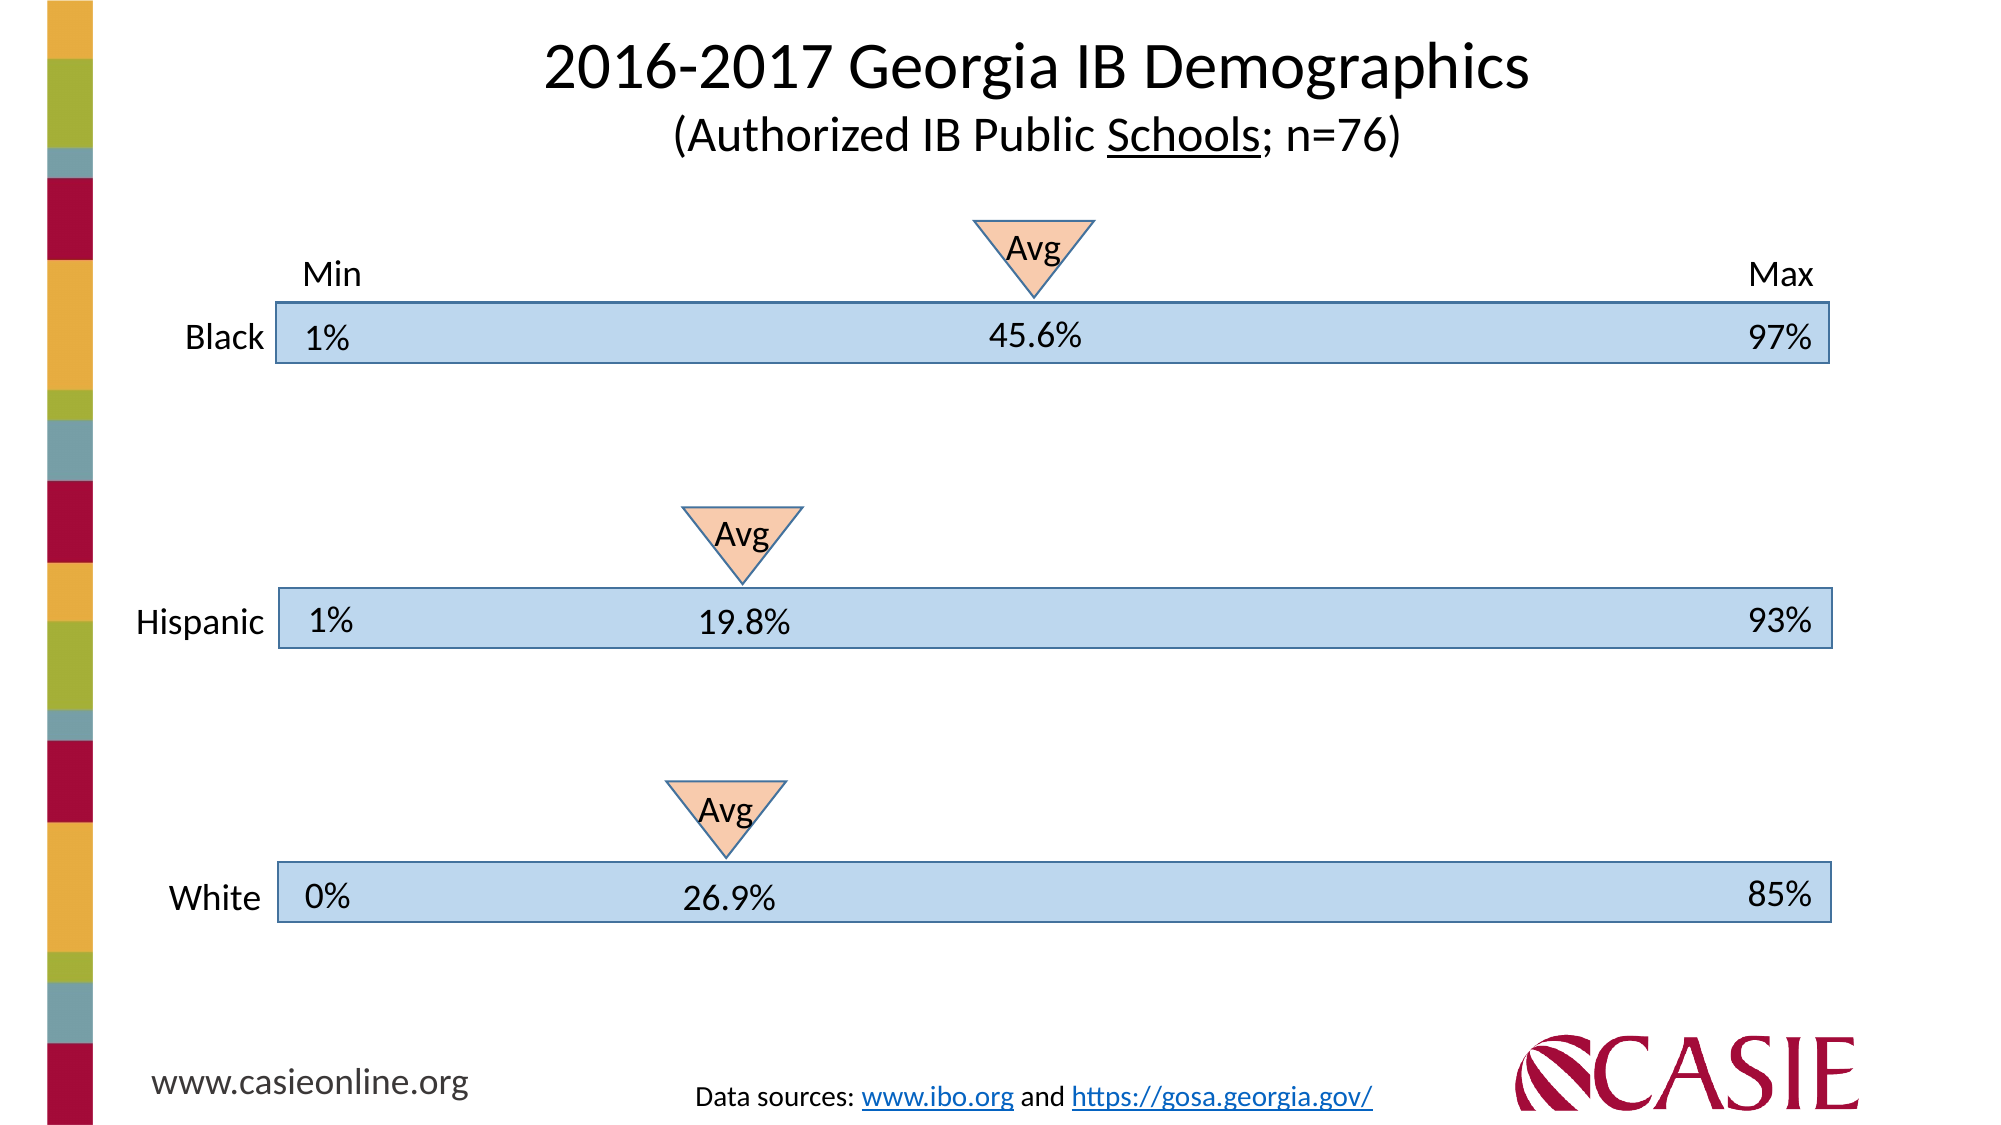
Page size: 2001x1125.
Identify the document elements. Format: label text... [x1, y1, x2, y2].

text_box 2016-2017 Georgia IB Demographics (Authorized IB Public Schools; n=76) [269, 14, 1806, 170]
text_box [664, 780, 683, 805]
text_box Min [287, 241, 386, 302]
text_box Avg [699, 501, 786, 562]
text_box [277, 861, 1832, 923]
text_box 1% [293, 587, 392, 648]
text_box [971, 219, 991, 245]
text_box White [154, 865, 318, 926]
text_box [1015, 275, 1054, 300]
text_box Avg [991, 215, 1077, 275]
text_box [278, 587, 1833, 649]
text_box [724, 562, 762, 586]
text_box Data sources: www.ibo.org and https://gosa.georgia.gov/ [640, 1070, 1435, 1120]
text_box Black [170, 304, 282, 364]
picture [48, 1, 93, 1124]
picture [1515, 1034, 1859, 1111]
text_box 26.9% [667, 865, 802, 926]
text_box 85% [1732, 861, 1853, 922]
text_box Avg [683, 777, 769, 838]
text_box [786, 506, 805, 531]
text_box 97% [1732, 304, 1853, 364]
text_box Hispanic [121, 589, 286, 650]
text_box 19.8% [682, 589, 817, 650]
text_box [275, 301, 1830, 364]
text_box 93% [1732, 587, 1866, 648]
text_box [709, 838, 744, 860]
text_box Max [1733, 241, 1832, 302]
text_box [1077, 219, 1097, 245]
text_box [680, 506, 699, 530]
text_box [769, 780, 789, 805]
text_box 45.6% [974, 302, 1108, 363]
text_box 1% [289, 305, 388, 366]
text_box 0% [290, 863, 388, 924]
